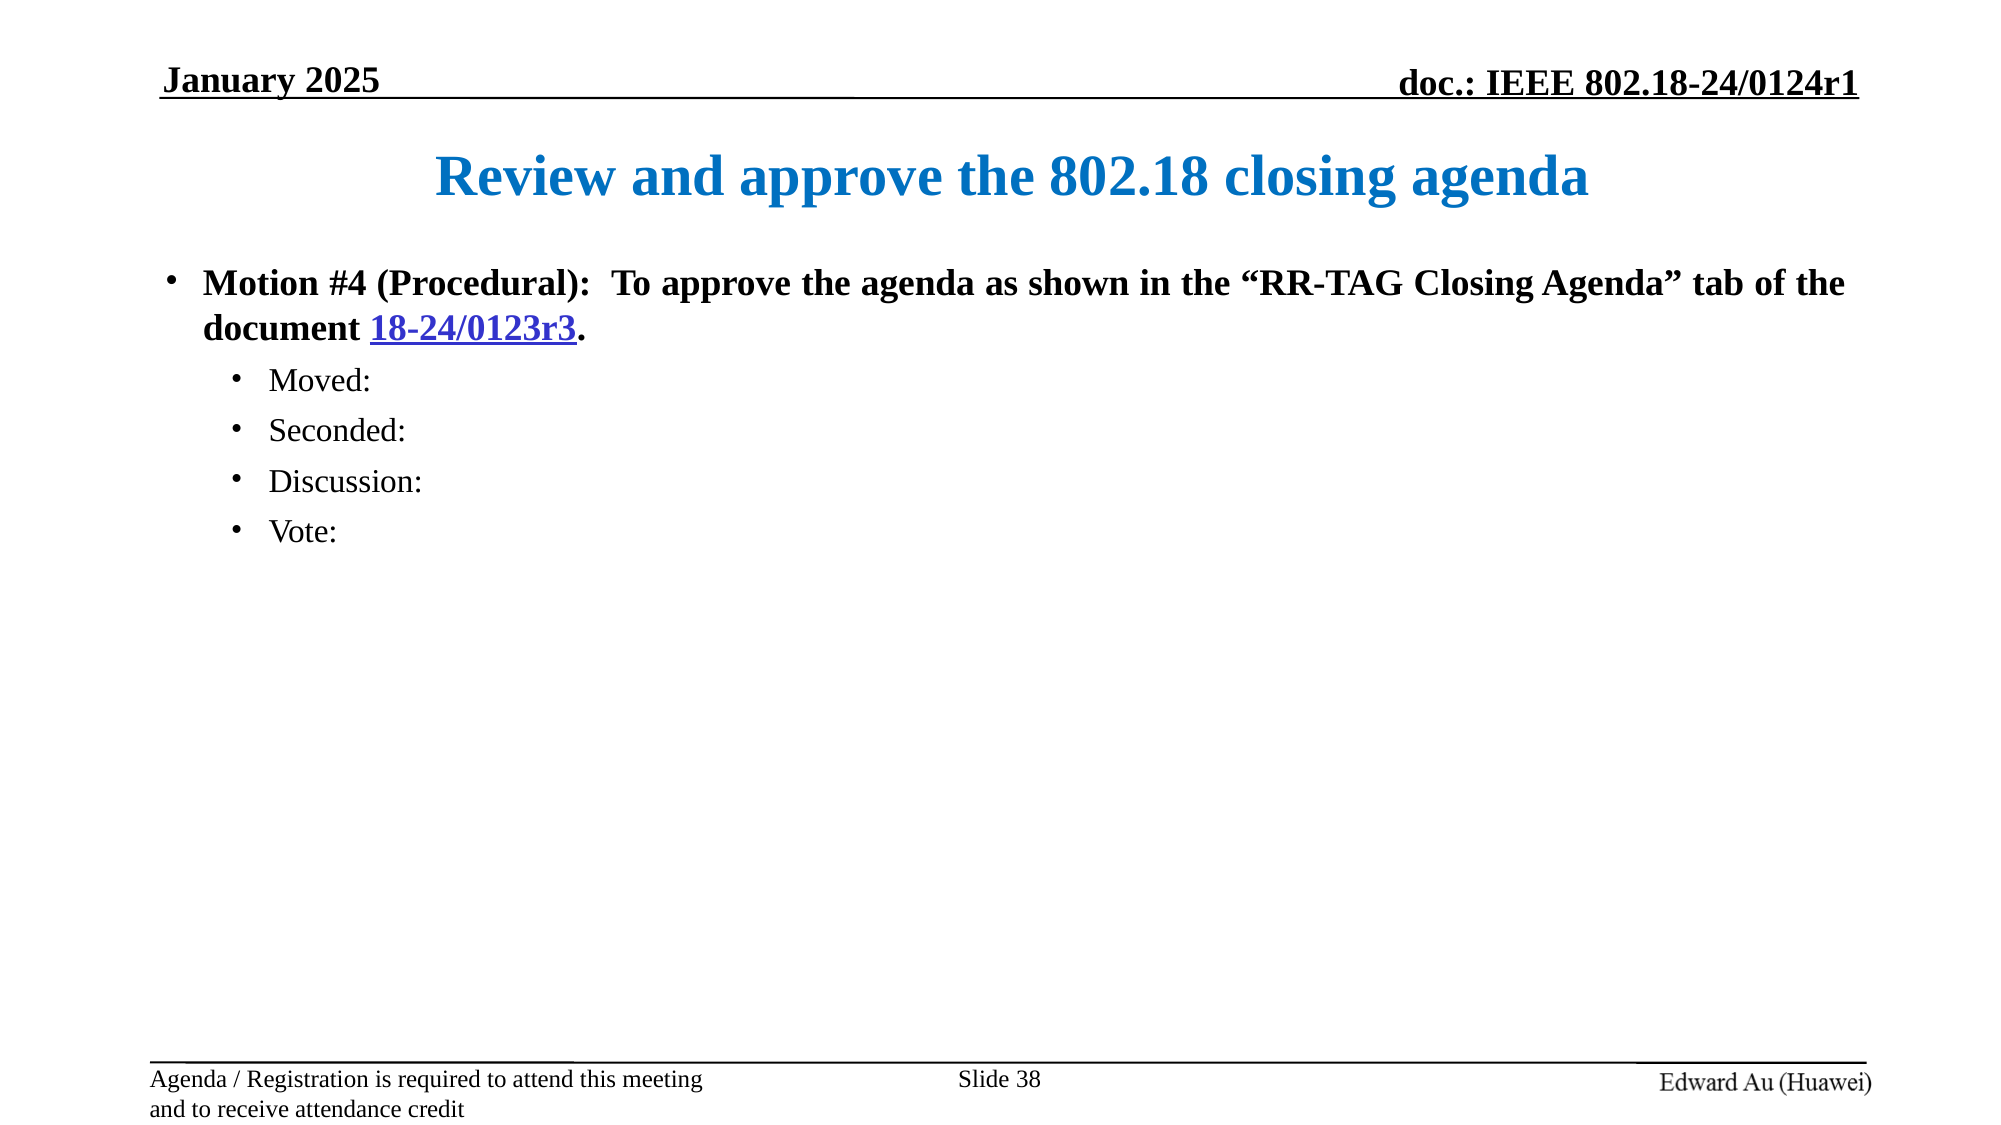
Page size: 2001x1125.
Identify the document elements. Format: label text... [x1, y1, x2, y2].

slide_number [162, 54, 663, 99]
slide_number Slide 38 [933, 1061, 1067, 1123]
picture [1174, 1058, 1887, 1113]
title Review and approve the 802.18 closing agenda [162, 99, 1864, 246]
list Motion #4 (Procedural): To approve the agenda as shown in the “RR-TAG Closing Agenda” tab of the document 18-24/0123r3. Moved: Seconded: Discussion: Vote: [149, 250, 1882, 926]
